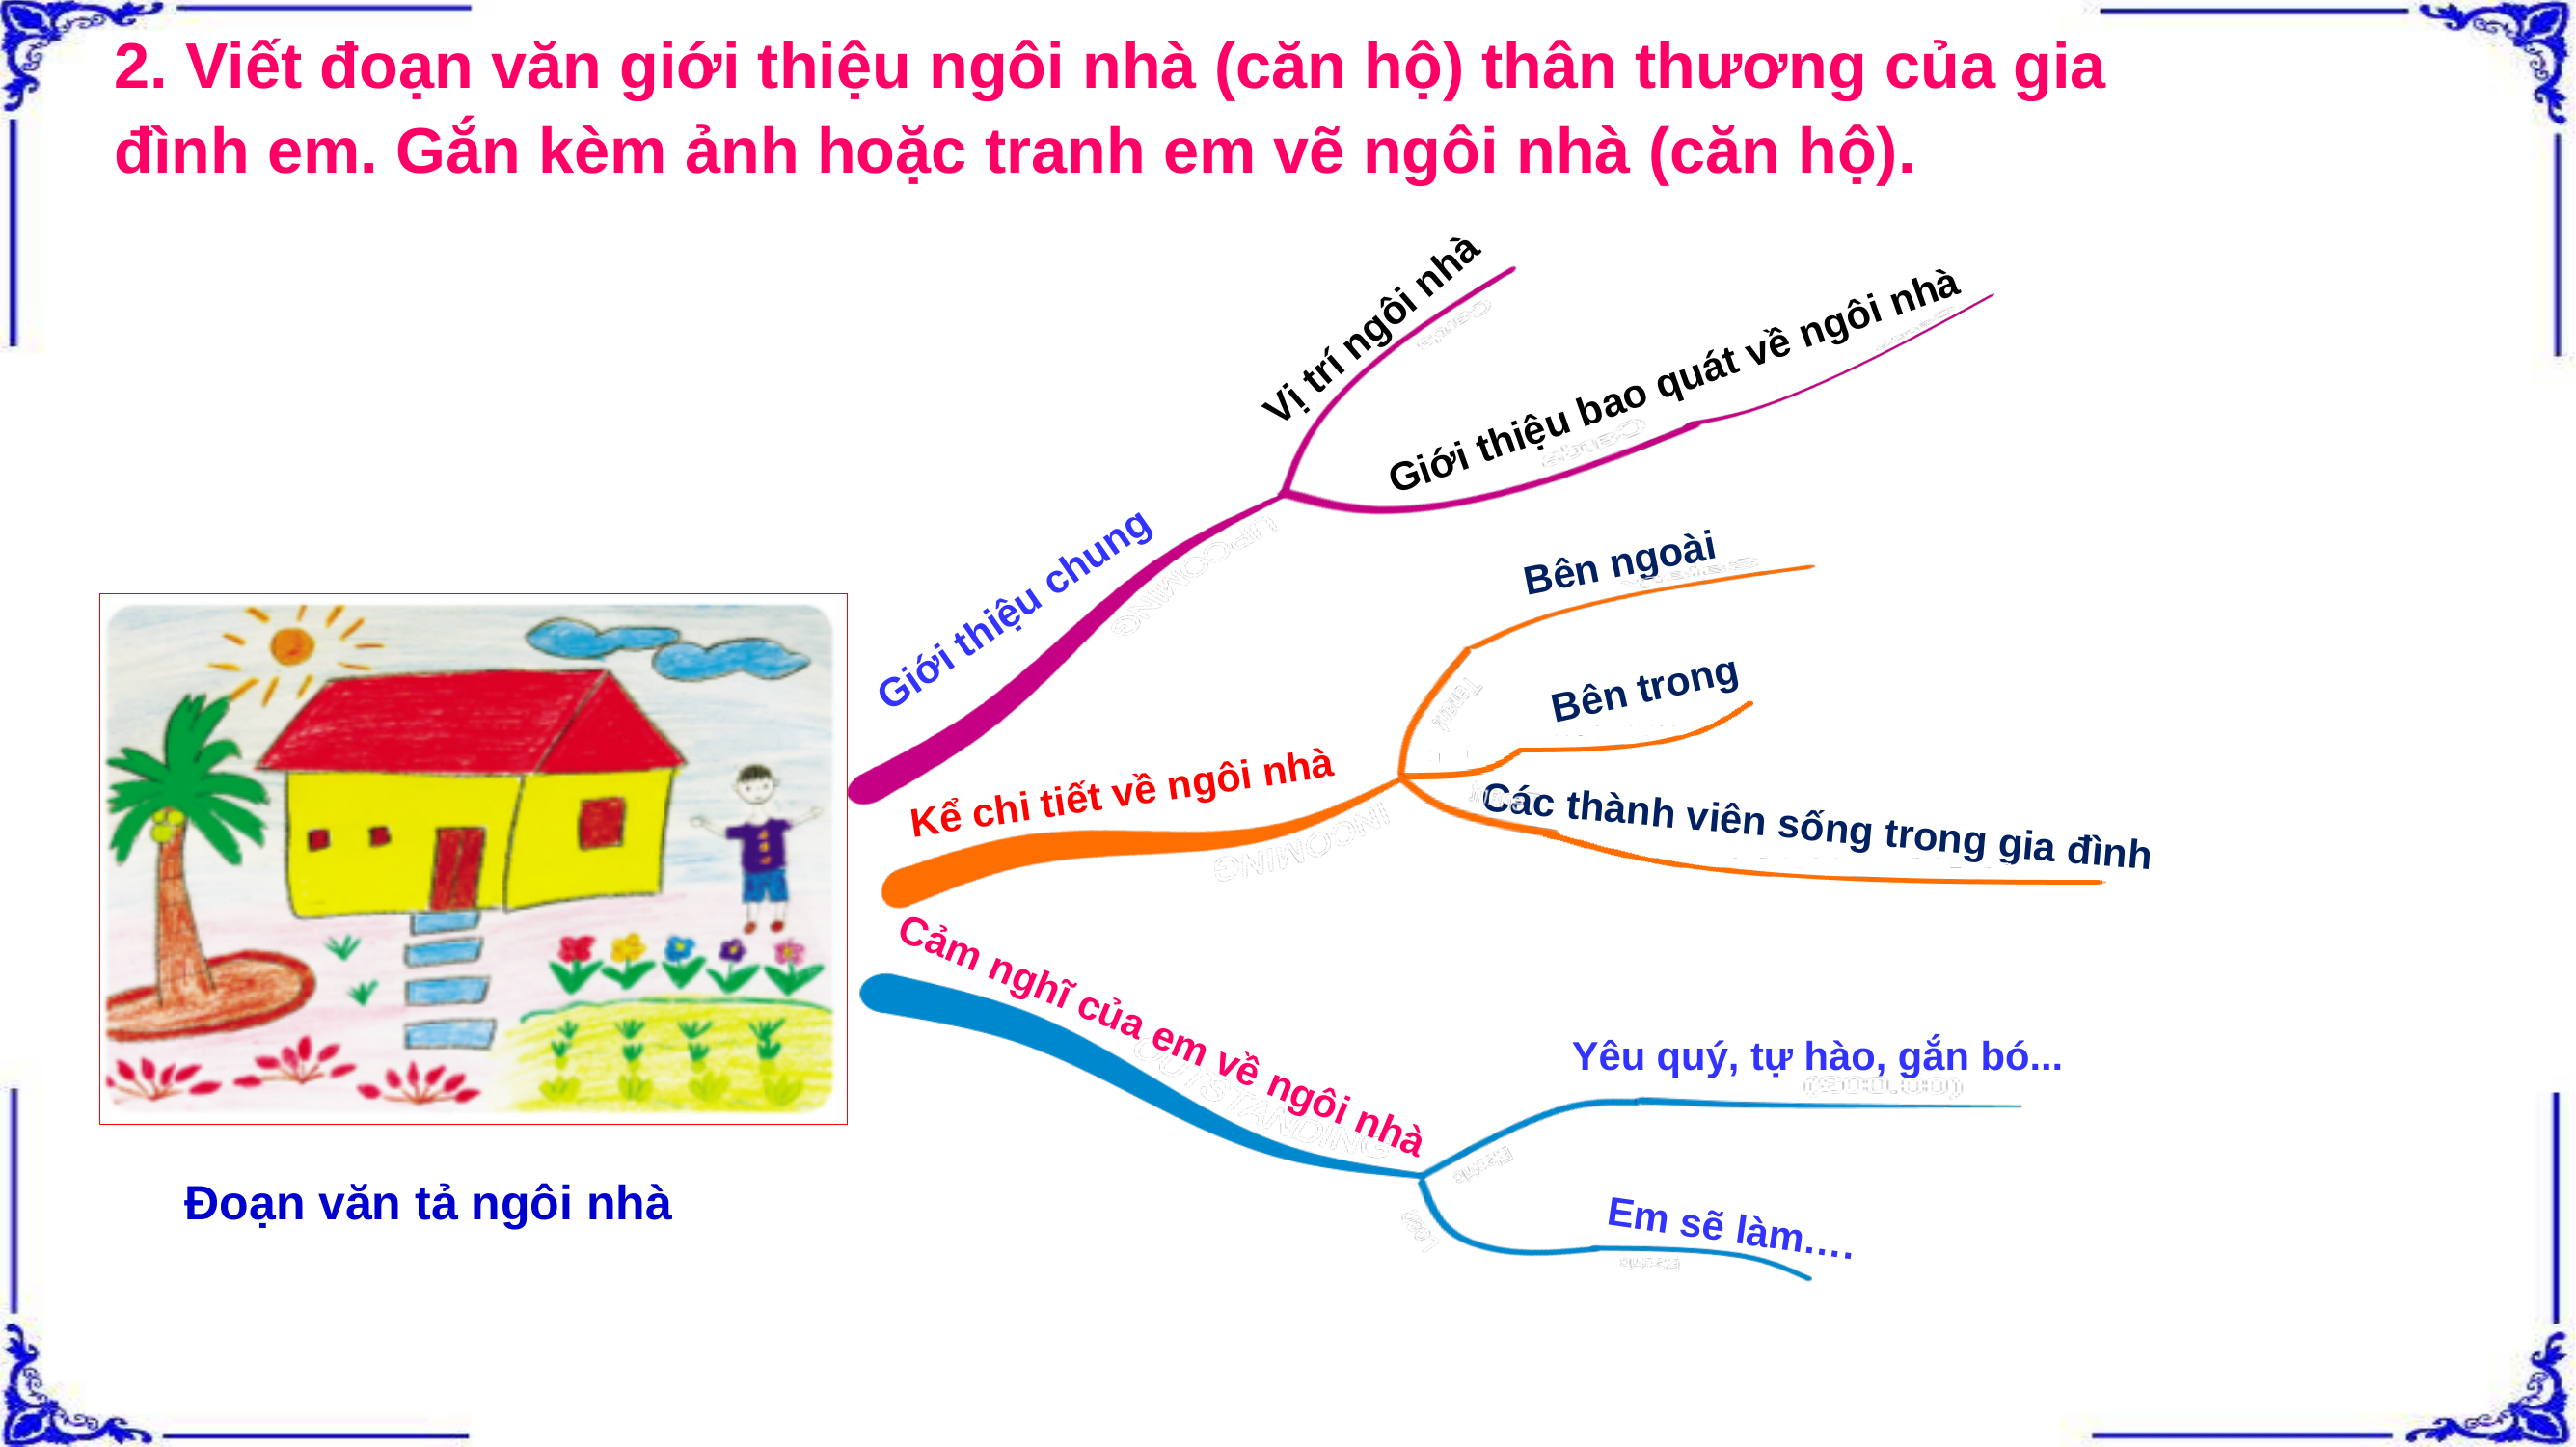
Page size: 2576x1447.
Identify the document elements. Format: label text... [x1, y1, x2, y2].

picture [0, 0, 2576, 1447]
text_box Đoạn văn tả ngôi nhà [154, 1164, 704, 1238]
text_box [1394, 532, 1841, 751]
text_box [1381, 753, 2185, 896]
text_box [885, 700, 1424, 955]
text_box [1399, 1023, 2100, 1185]
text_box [1250, 338, 2026, 525]
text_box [847, 956, 1498, 1210]
text_box 2. Viết đoạn văn giới thiệu ngôi nhà (căn hộ) thân thương của gia đình em. Gắn kèm ảnh hoặc tranh em vẽ ngôi nhà (căn hộ). [99, 9, 2222, 194]
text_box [793, 550, 1361, 735]
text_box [1214, 287, 1576, 436]
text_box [1375, 1148, 2054, 1298]
